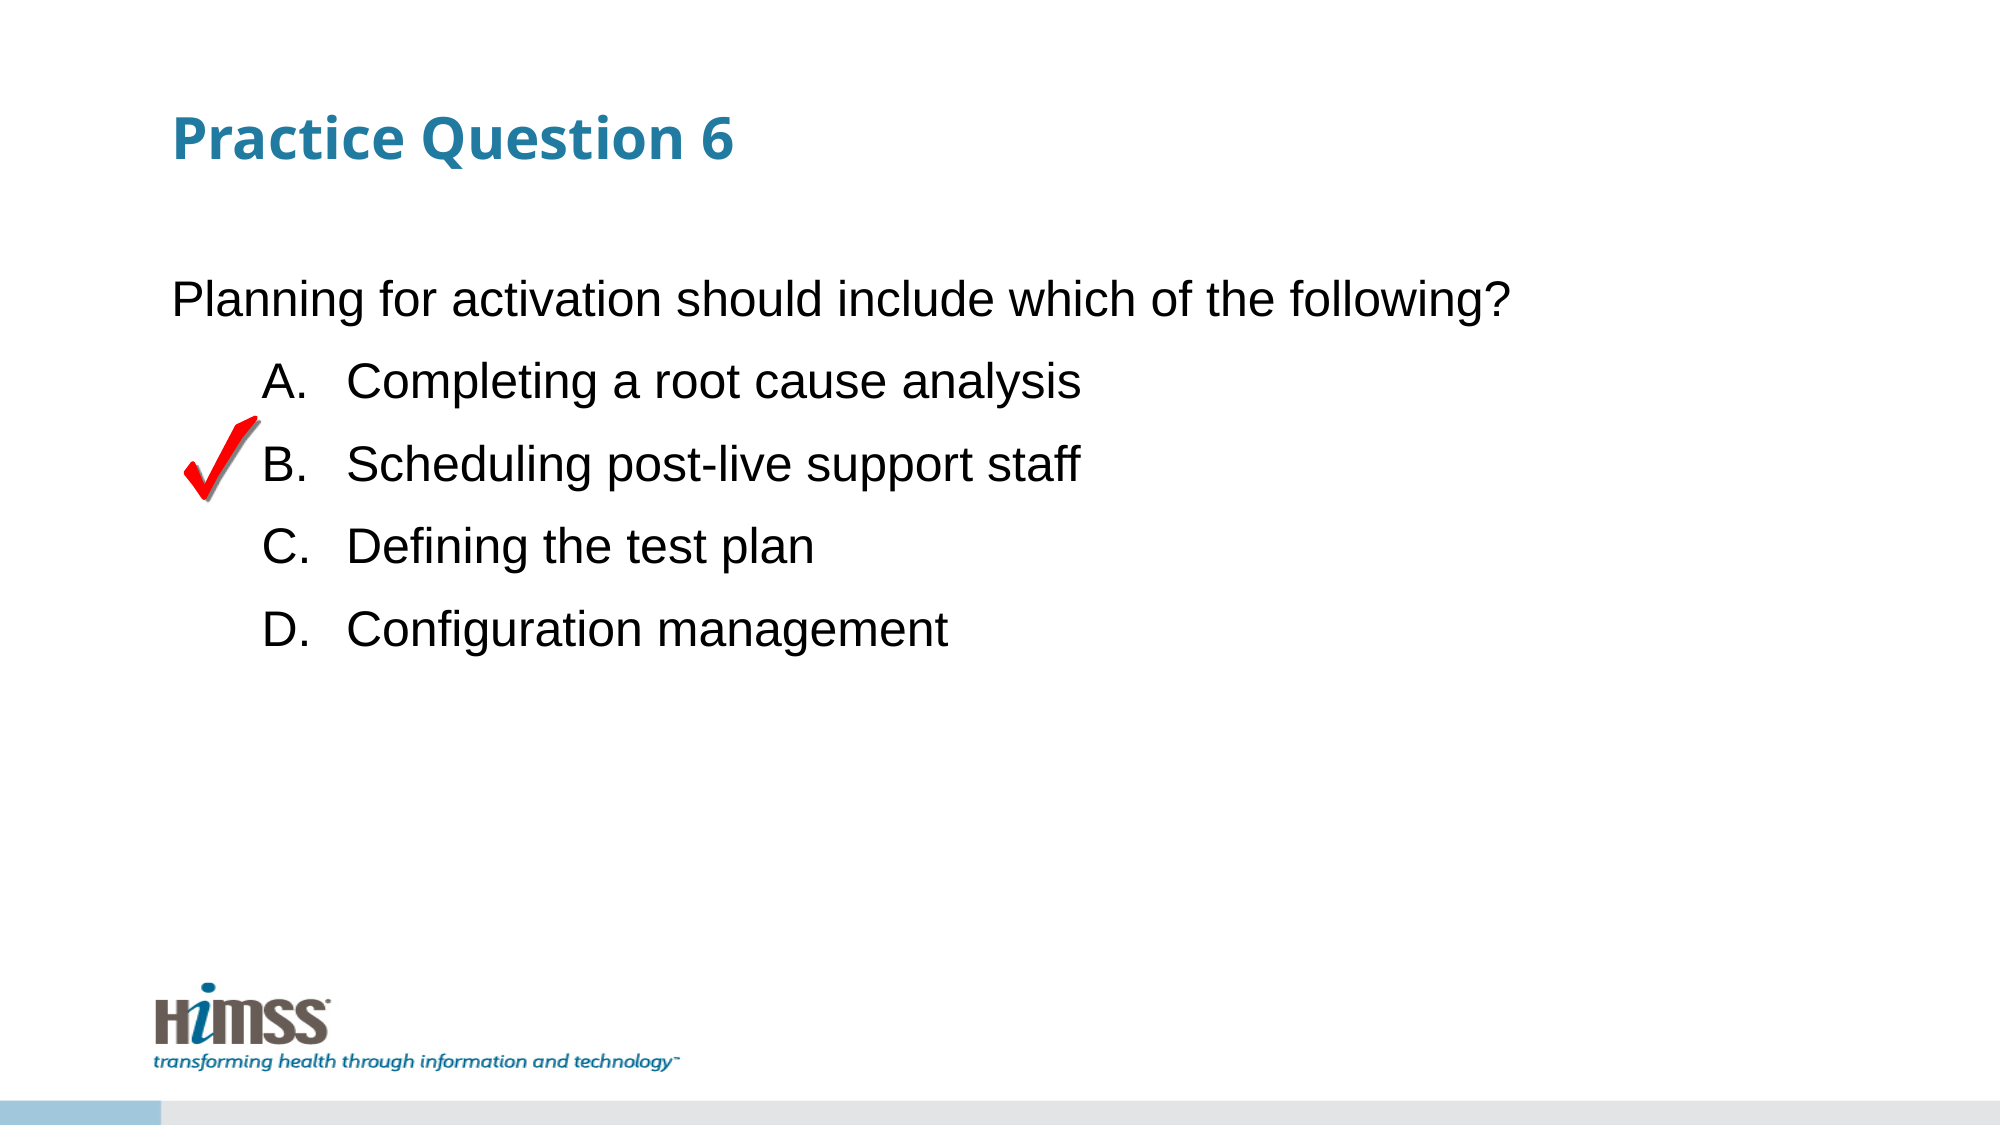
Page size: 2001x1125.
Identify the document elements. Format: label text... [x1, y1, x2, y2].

title Practice Question 6 [156, 93, 1900, 226]
picture [0, 0, 2000, 1125]
list Planning for activation should include which of the following? Completing a root cause analysis Scheduling post-live support staff Defining the test plan Configuration management [156, 259, 1900, 830]
text_box [185, 417, 256, 498]
